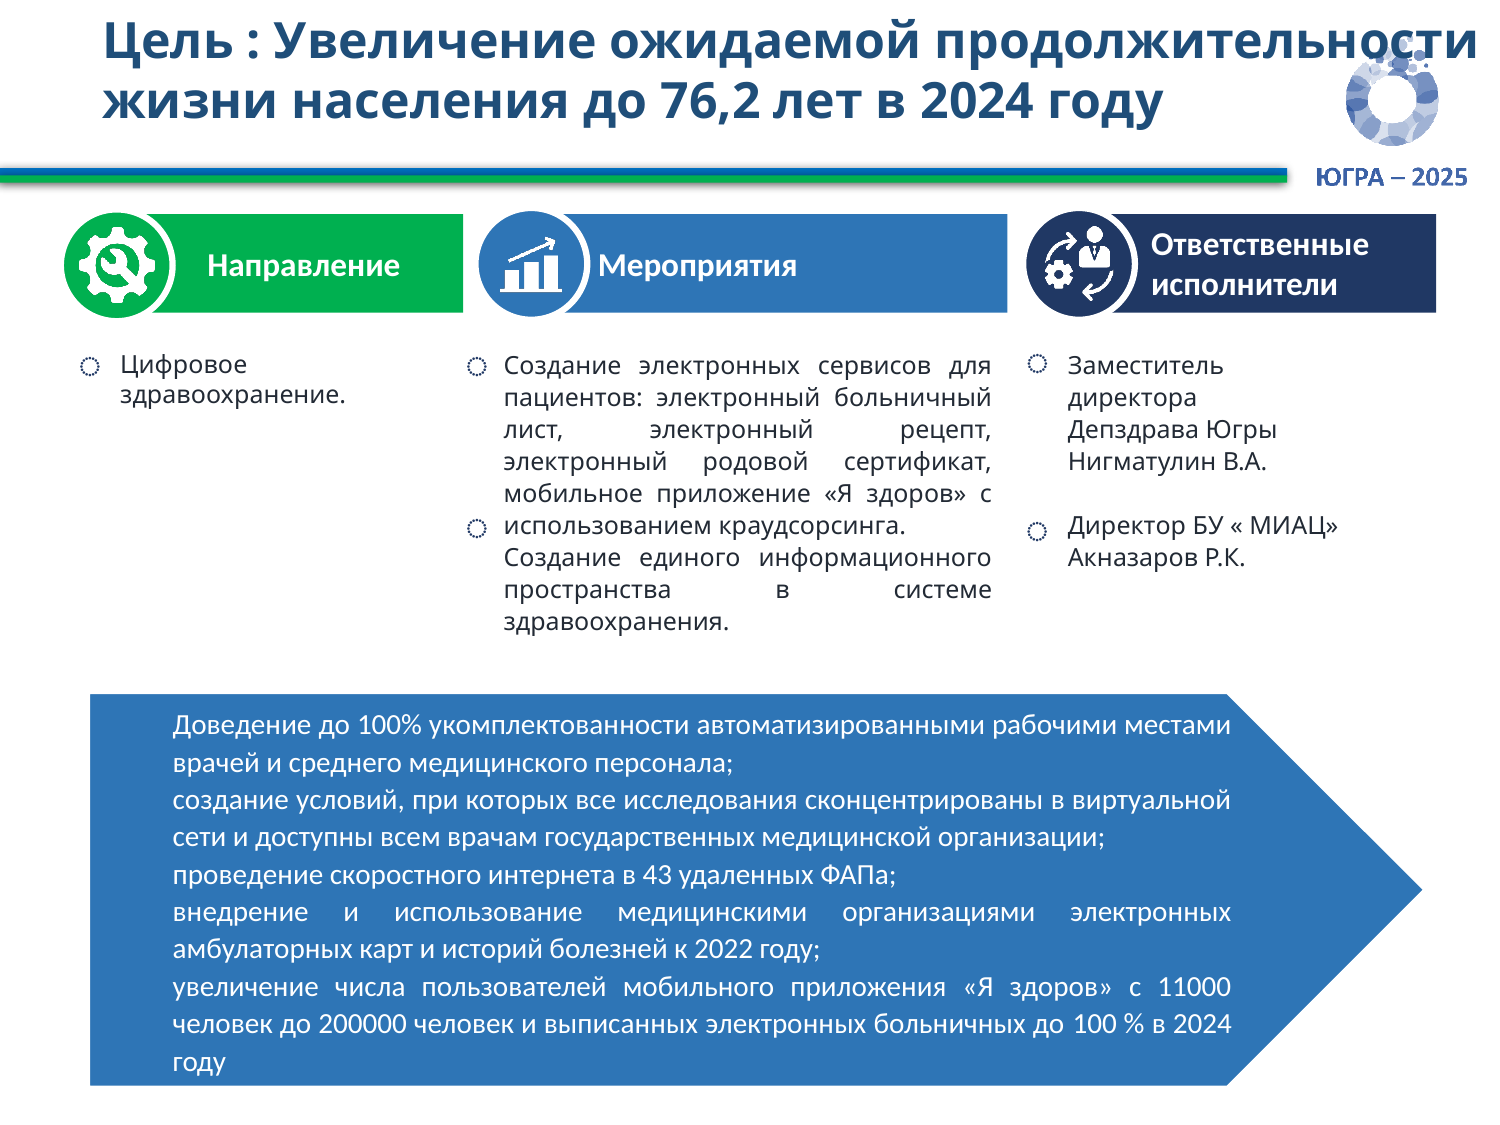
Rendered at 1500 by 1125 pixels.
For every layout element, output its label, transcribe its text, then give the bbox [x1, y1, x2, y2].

text_box ◌ [451, 495, 512, 556]
text_box Цель : Увеличение ожидаемой продолжительности жизни населения до 76,2 лет в 2024 году [87, 1, 1500, 137]
text_box Создание электронных сервисов для пациентов: электронный больничный лист, электронный рецепт, электронный родовой сертификат, мобильное приложение «Я здоров» с использованием краудсорсинга. Создание единого информационного пространства в системе здравоохранения. [488, 340, 1008, 643]
text_box Цифровое здравоохранение. [105, 341, 464, 416]
text_box Заместитель директора Депздрава Югры Нигматулин В.А. Директор БУ « МИАЦ» Акназаров Р.К. [1046, 340, 1425, 579]
text_box [1236, 698, 1427, 1081]
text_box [60, 207, 1437, 322]
text_box ◌ [1011, 498, 1072, 558]
text_box [86, 690, 1230, 1089]
text_box ◌ [451, 333, 512, 394]
text_box ◌ [1011, 331, 1073, 391]
text_box Доведение до 100% укомплектованности автоматизированными рабочими местами врачей и среднего медицинского персонала; создание условий, при которых все исследования сконцентрированы в виртуальной сети и доступны всем врачам государственных медицинской организации; проведение скоростного интернета в 43 удаленных ФАПа; внедрение и использование медицинскими организациями электронных амбулаторных карт и историй болезней к 2022 году; увеличение числа пользователей мобильного приложения «Я здоров» с 11000 человек до 200000 человек и выписанных электронных больничных до 100 % в 2024 году [156, 692, 1236, 1088]
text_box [0, 168, 1288, 183]
text_box ◌ [64, 333, 117, 394]
picture [1317, 32, 1467, 186]
